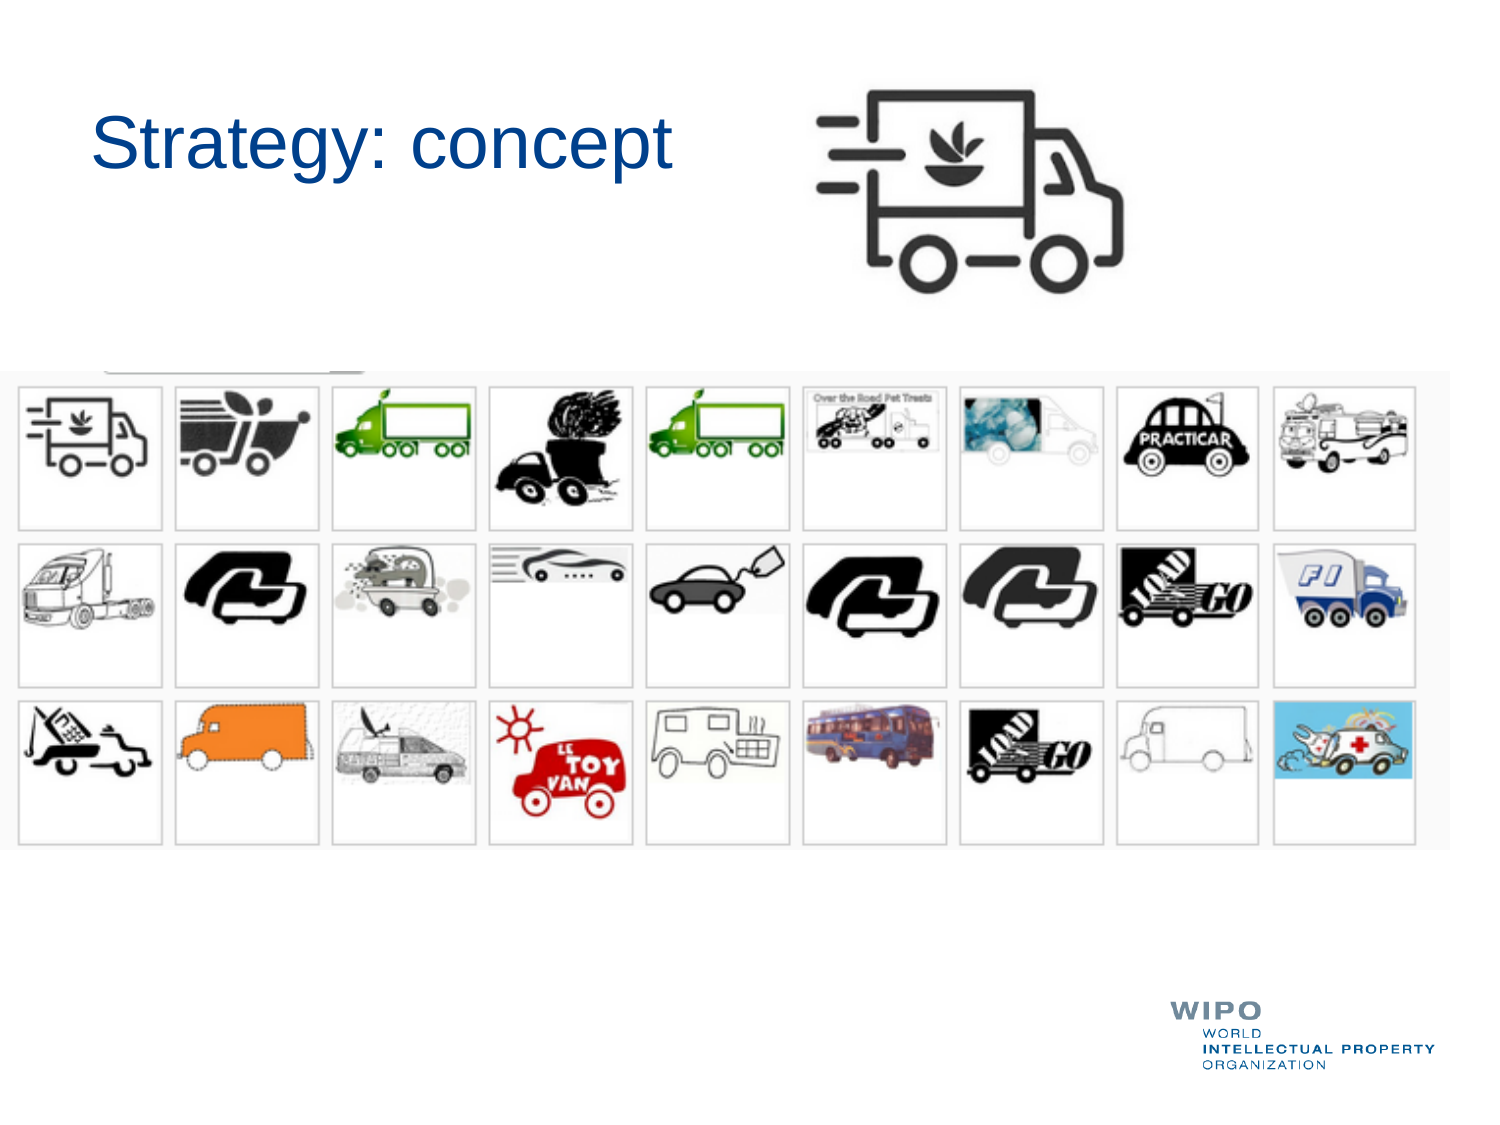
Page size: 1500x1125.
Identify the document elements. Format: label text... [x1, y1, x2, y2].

title Strategy: concept [75, 45, 1425, 233]
picture [0, 0, 1500, 1125]
